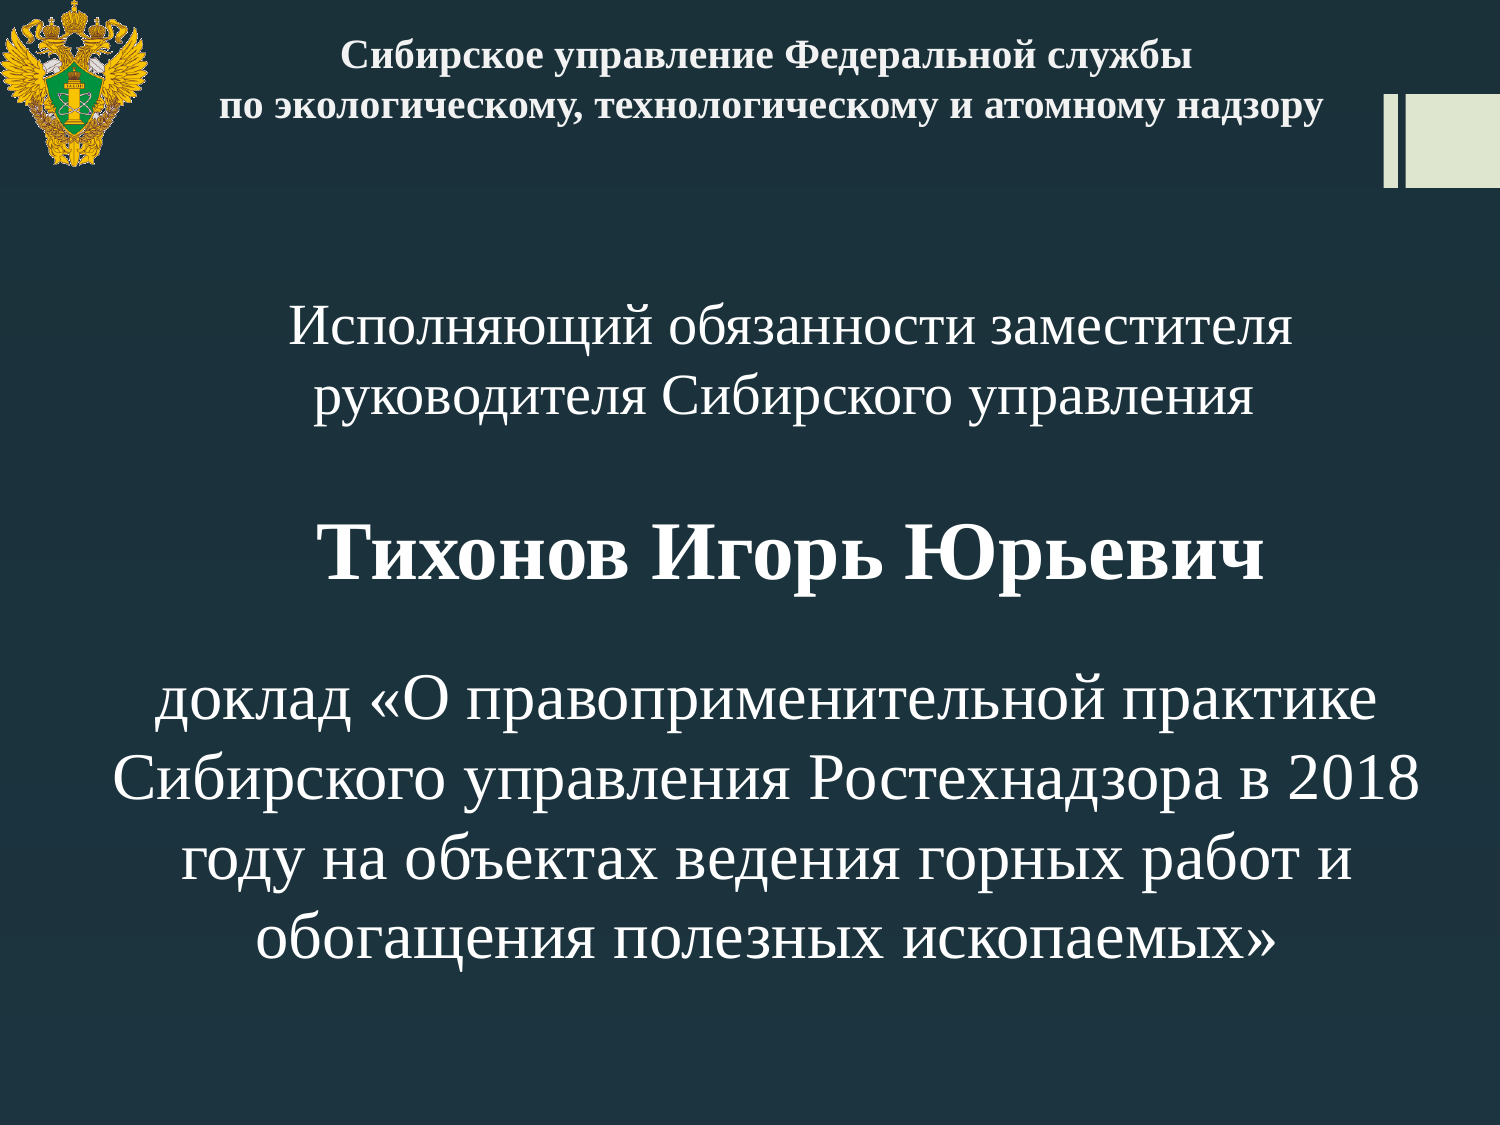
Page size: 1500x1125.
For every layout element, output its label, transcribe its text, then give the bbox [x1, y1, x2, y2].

text_box Сибирское управление Федеральной службы по экологическому, технологическому и атомному надзору [153, 19, 1447, 149]
text_box Исполняющий обязанности заместителя руководителя Сибирского управления Тихонов Игорь Юрьевич [123, 278, 1459, 604]
text_box доклад «О правоприменительной практике Сибирского управления Ростехнадзора в 2018 году на объектах ведения горных работ и обогащения полезных ископаемых» [53, 645, 1483, 980]
picture [0, 0, 149, 168]
